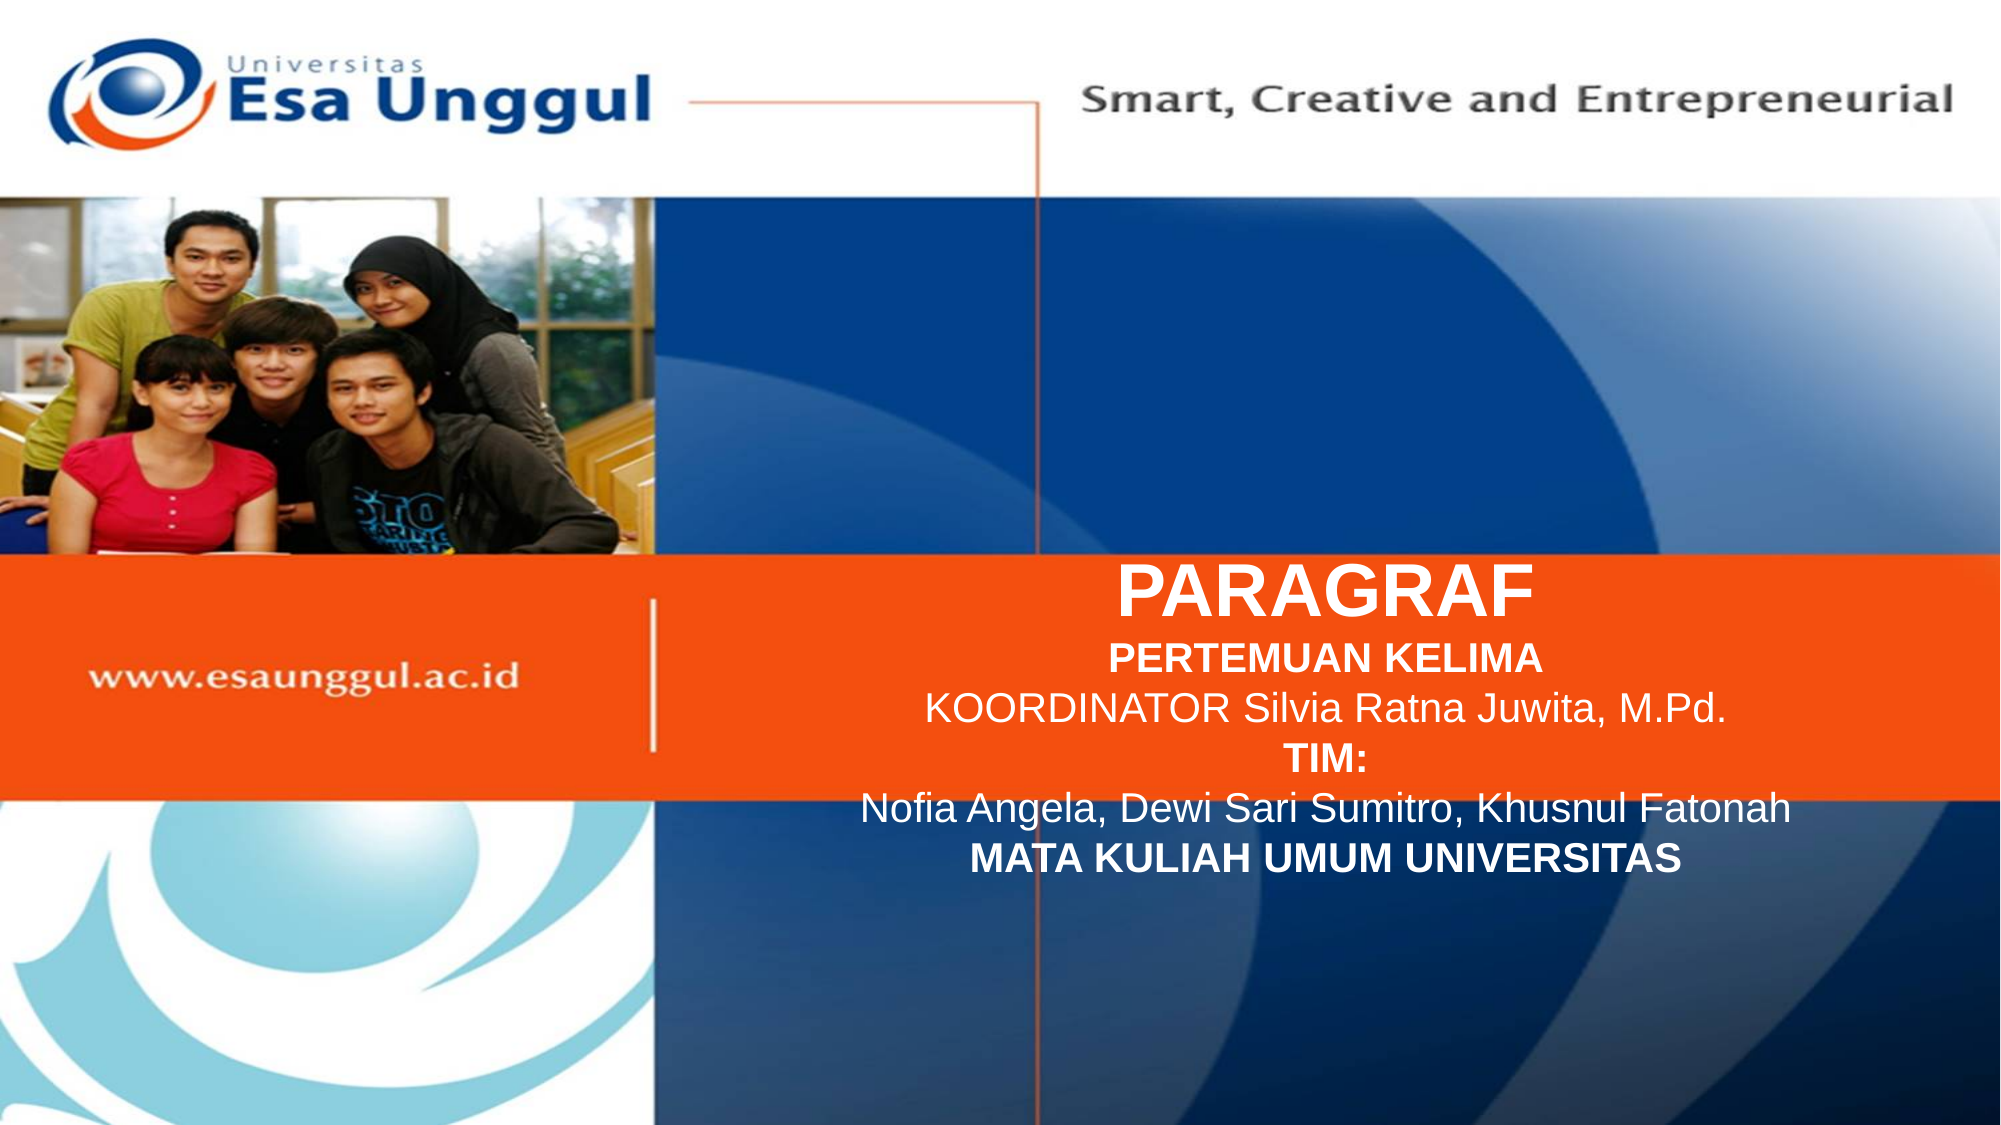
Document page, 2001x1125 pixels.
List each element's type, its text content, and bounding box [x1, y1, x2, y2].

picture [0, 0, 2001, 1125]
text_box PARAGRAF PERTEMUAN KELIMA KOORDINATOR Silvia Ratna Juwita, M.Pd. TIM: Nofia Angela, Dewi Sari Sumitro, Khusnul Fatonah MATA KULIAH UMUM UNIVERSITAS [819, 533, 1833, 889]
